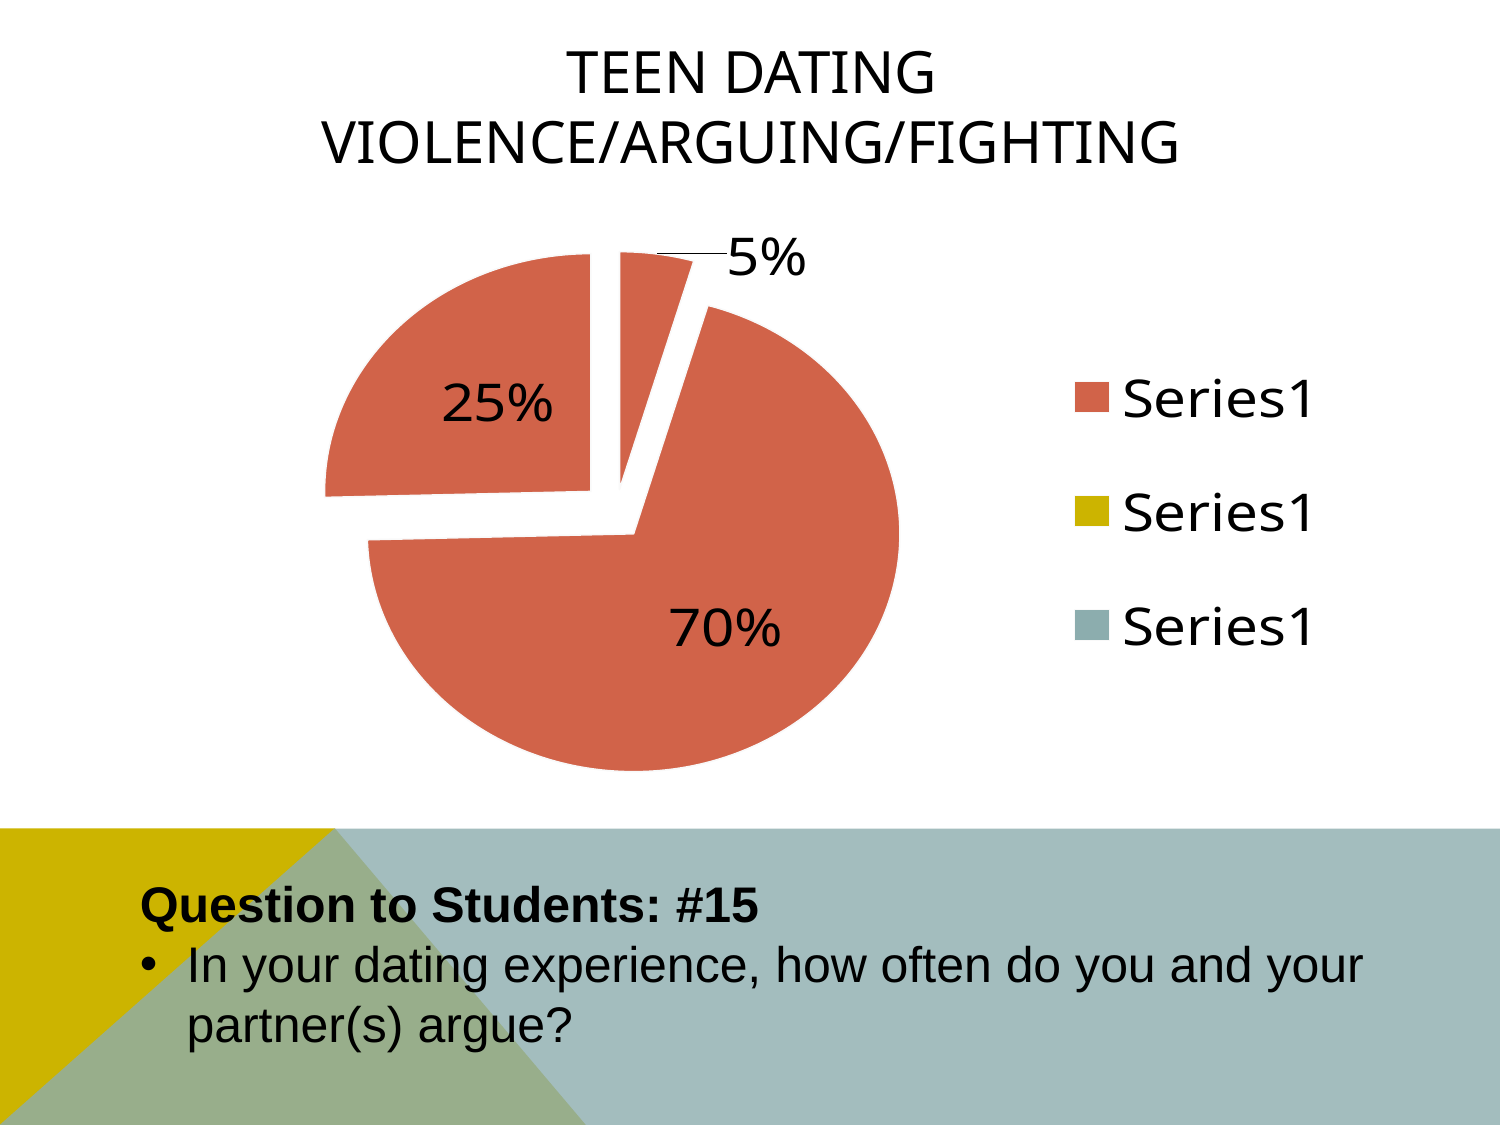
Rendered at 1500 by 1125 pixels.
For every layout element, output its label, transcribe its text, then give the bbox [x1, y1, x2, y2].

chart [74, 174, 1451, 800]
text_box Question to Students: #15 In your dating experience, how often do you and your partner(s) argue? [125, 865, 1406, 1061]
title Teen Dating Violence/arguing/fighting [135, 60, 1369, 150]
